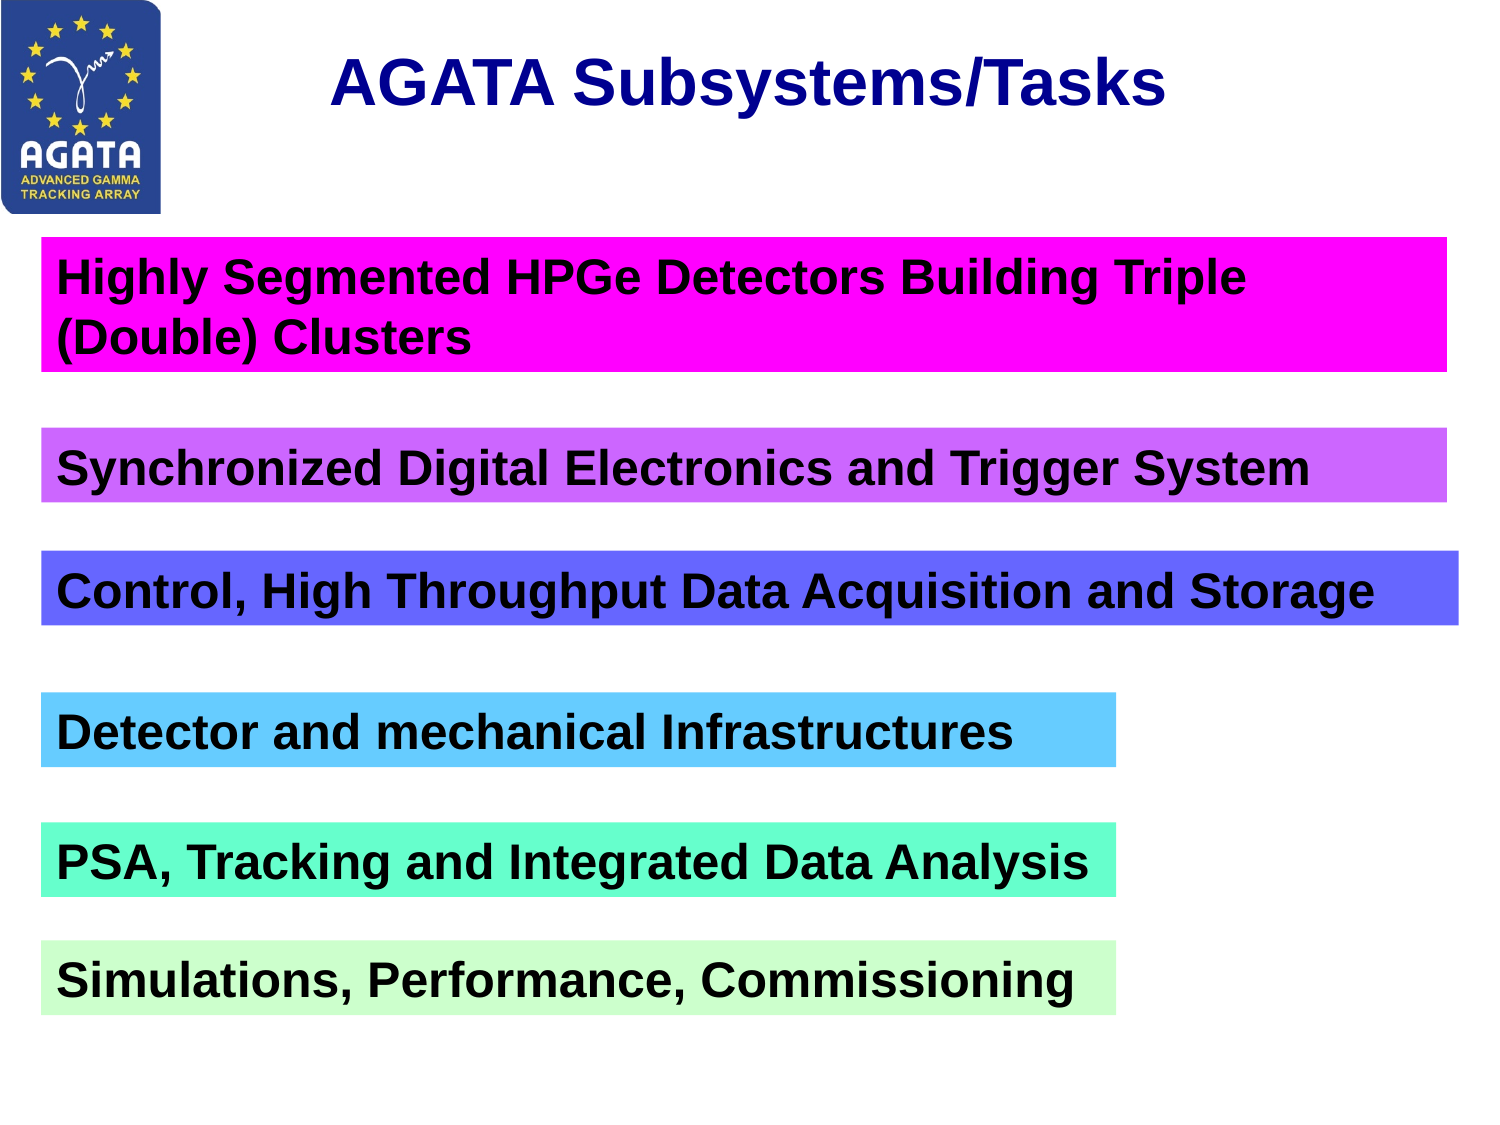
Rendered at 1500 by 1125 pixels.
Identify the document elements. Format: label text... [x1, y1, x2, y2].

text_box Control, High Throughput Data Acquisition and Storage [41, 550, 1459, 626]
text_box Simulations, Performance, Commissioning [41, 940, 1117, 1016]
text_box Highly Segmented HPGe Detectors Building Triple (Double) Clusters [41, 237, 1447, 372]
title AGATA Subsystems/Tasks [166, 8, 1380, 149]
picture [0, 0, 161, 214]
text_box Detector and mechanical Infrastructures [41, 692, 1117, 768]
text_box Synchronized Digital Electronics and Trigger System [41, 427, 1447, 503]
text_box PSA, Tracking and Integrated Data Analysis [41, 822, 1117, 897]
